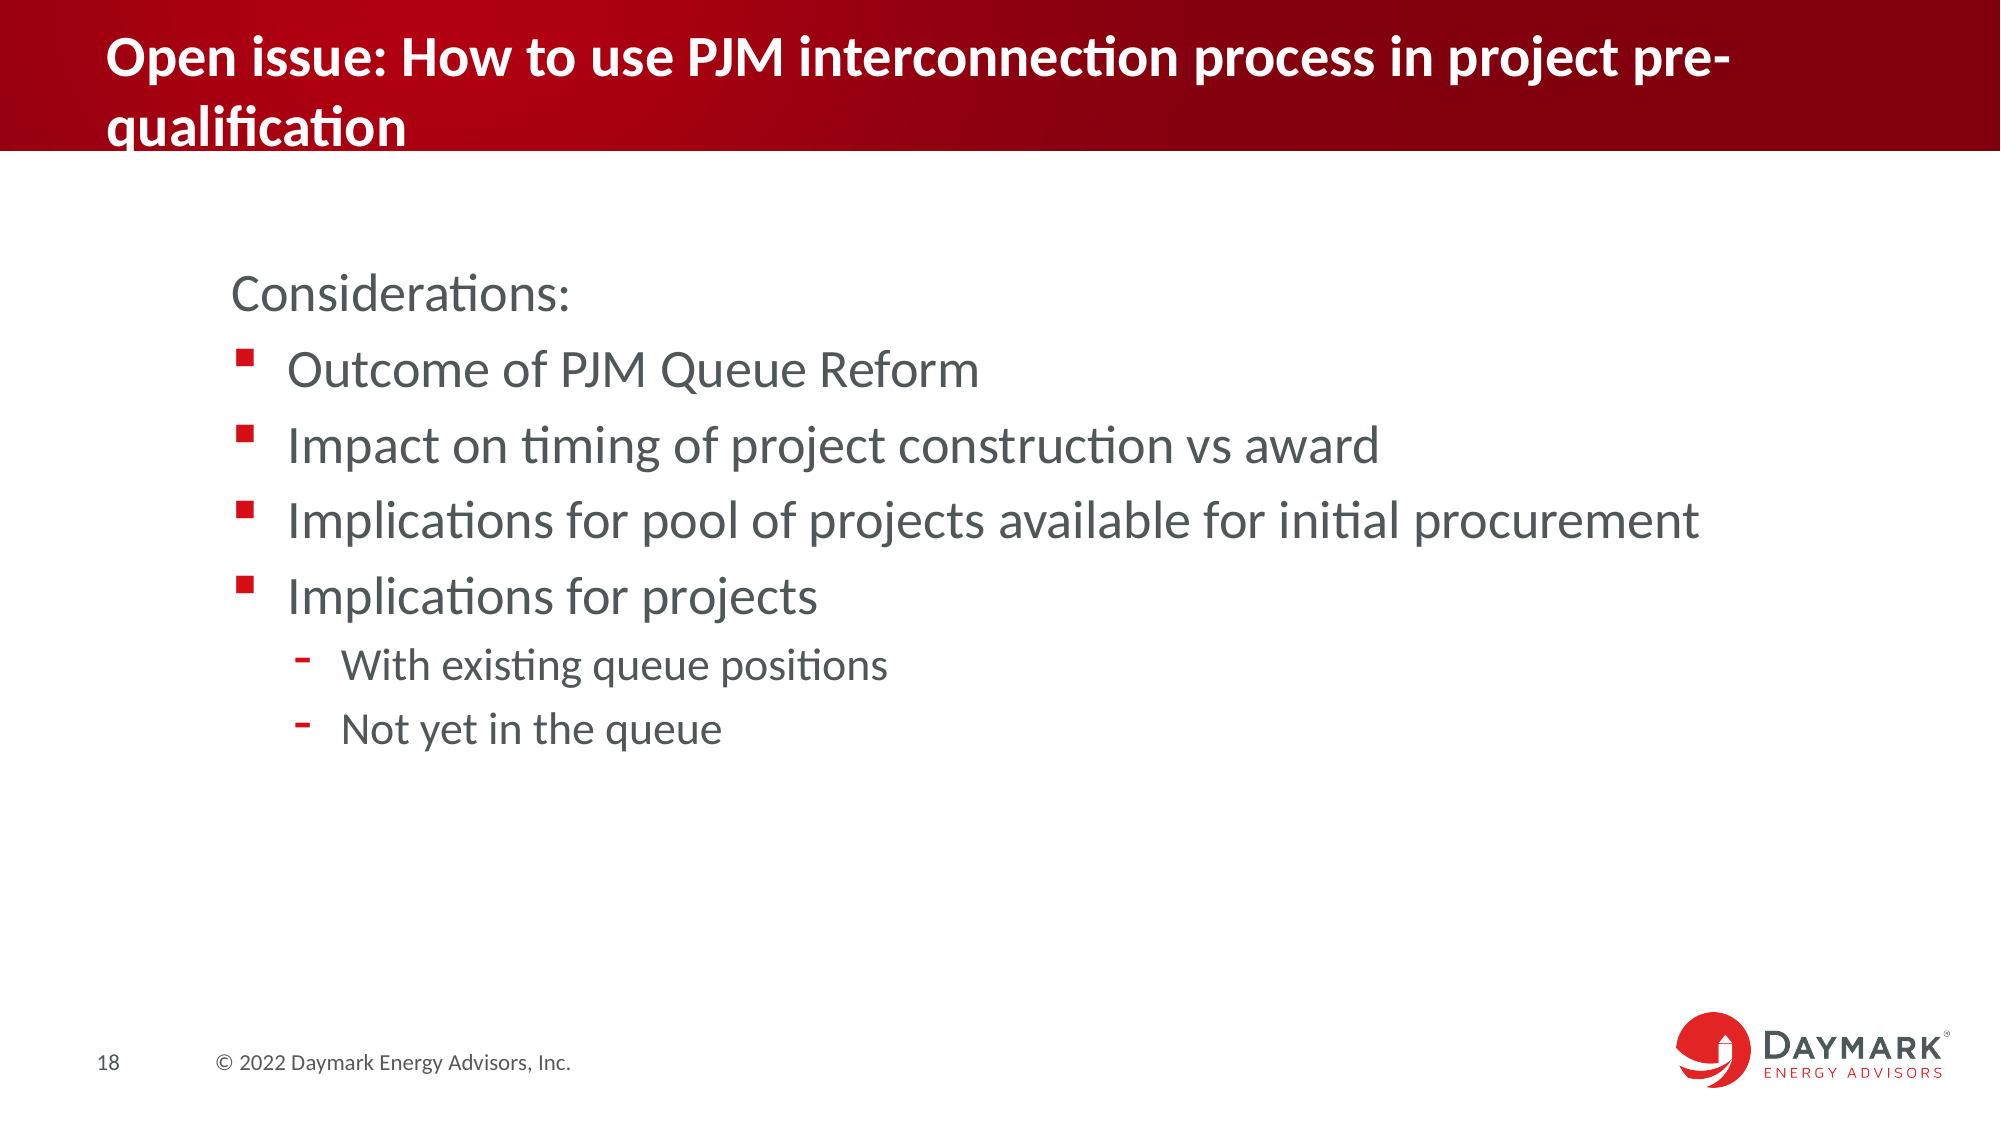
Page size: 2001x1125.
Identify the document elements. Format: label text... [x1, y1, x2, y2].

list Considerations: Outcome of PJM Queue Reform Impact on timing of project construction vs award Implications for pool of projects available for initial procurement Implications for projects With existing queue positions Not yet in the queue [216, 249, 1800, 963]
slide_number 18 [50, 1032, 167, 1091]
picture [1676, 1012, 1950, 1088]
picture [0, 0, 2000, 151]
title Open issue: How to use PJM interconnection process in project pre-qualification [91, 24, 1909, 151]
